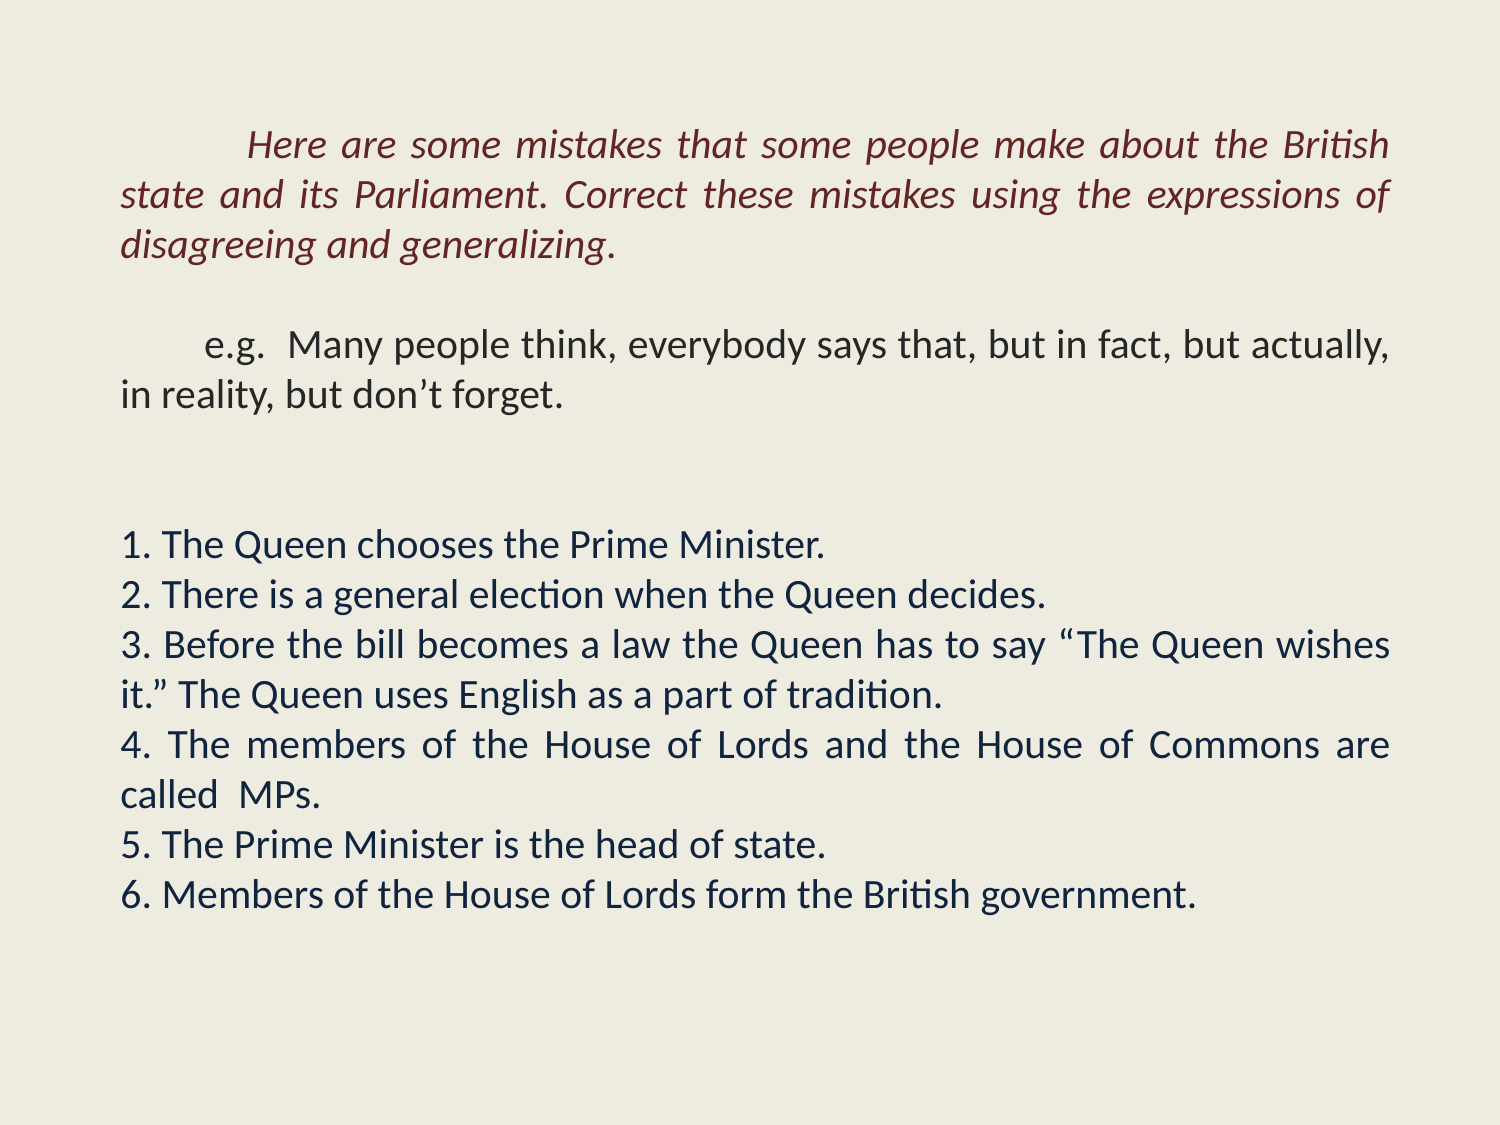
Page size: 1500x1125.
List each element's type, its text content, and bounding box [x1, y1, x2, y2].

text_box Here are some mistakes that some people make about the British state and its Parliament. Correct these mistakes using the expressions of disagreeing and generalizing. e.g. Many people think, everybody says that, but in fact, but actually, in reality, but don’t forget. 1. The Queen chooses the Prime Minister. 2. There is a general election when the Queen decides. 3. Before the bill becomes a law the Queen has to say “The Queen wishes it.” The Queen uses English as a part of tradition. 4. The members of the House of Lords and the House of Commons are called MPs. 5. The Prime Minister is the head of state. 6. Members of the House of Lords form the British government. [105, 109, 1407, 970]
